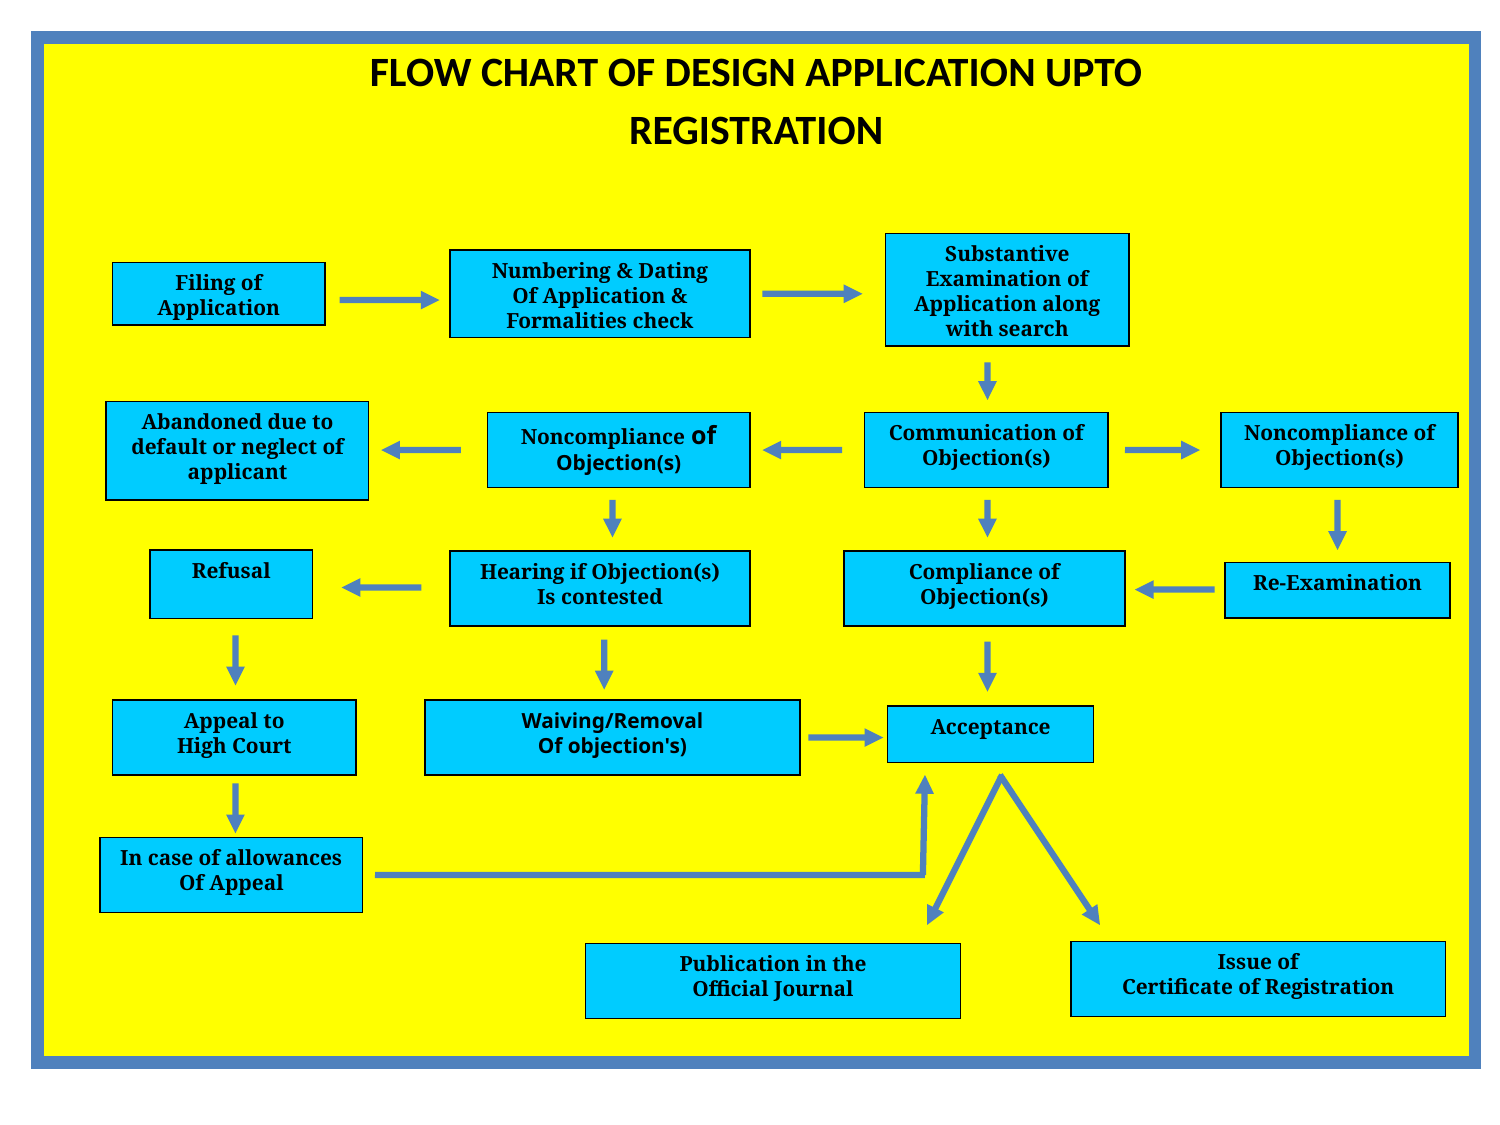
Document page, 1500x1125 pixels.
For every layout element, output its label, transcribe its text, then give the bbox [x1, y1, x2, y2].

text_box Refusal [149, 549, 313, 619]
text_box [1134, 583, 1215, 596]
text_box [999, 774, 1100, 925]
text_box Communication of Objection(s) [864, 412, 1109, 488]
text_box Compliance of Objection(s) [843, 551, 1126, 627]
text_box [762, 443, 843, 457]
text_box [339, 293, 440, 307]
text_box [1331, 499, 1344, 550]
text_box Numbering & Dating Of Application & Formalities check [449, 249, 750, 338]
text_box [808, 731, 884, 744]
text_box [597, 639, 611, 690]
text_box [927, 777, 1001, 925]
text_box Abandoned due to default or neglect of applicant [106, 401, 369, 500]
text_box Re-Examination [1224, 562, 1450, 619]
text_box [762, 287, 863, 300]
text_box Acceptance [887, 706, 1094, 763]
text_box Substantive Examination of Application along with search [885, 233, 1129, 346]
text_box [229, 783, 242, 834]
text_box In case of allowances Of Appeal [99, 837, 363, 913]
text_box Noncompliance of Objection(s) [487, 412, 750, 488]
text_box [1124, 443, 1201, 457]
text_box [981, 499, 994, 538]
text_box Hearing if Objection(s) Is contested [449, 551, 750, 627]
text_box [981, 641, 994, 692]
text_box [381, 443, 461, 457]
text_box [341, 581, 422, 594]
text_box FLOW CHART OF DESIGN APPLICATION UPTO REGISTRATION [37, 37, 1475, 1063]
text_box [606, 499, 619, 538]
text_box Publication in the Official Journal [585, 943, 961, 1019]
text_box Waiving/Removal Of objection's) [424, 699, 800, 775]
text_box [229, 635, 242, 686]
text_box [918, 774, 931, 875]
text_box [981, 362, 994, 400]
text_box Appeal to High Court [112, 699, 357, 775]
text_box Noncompliance of Objection(s) [1220, 412, 1459, 488]
text_box Issue of Certificate of Registration [1070, 941, 1446, 1017]
text_box Filing of Application [112, 262, 325, 325]
